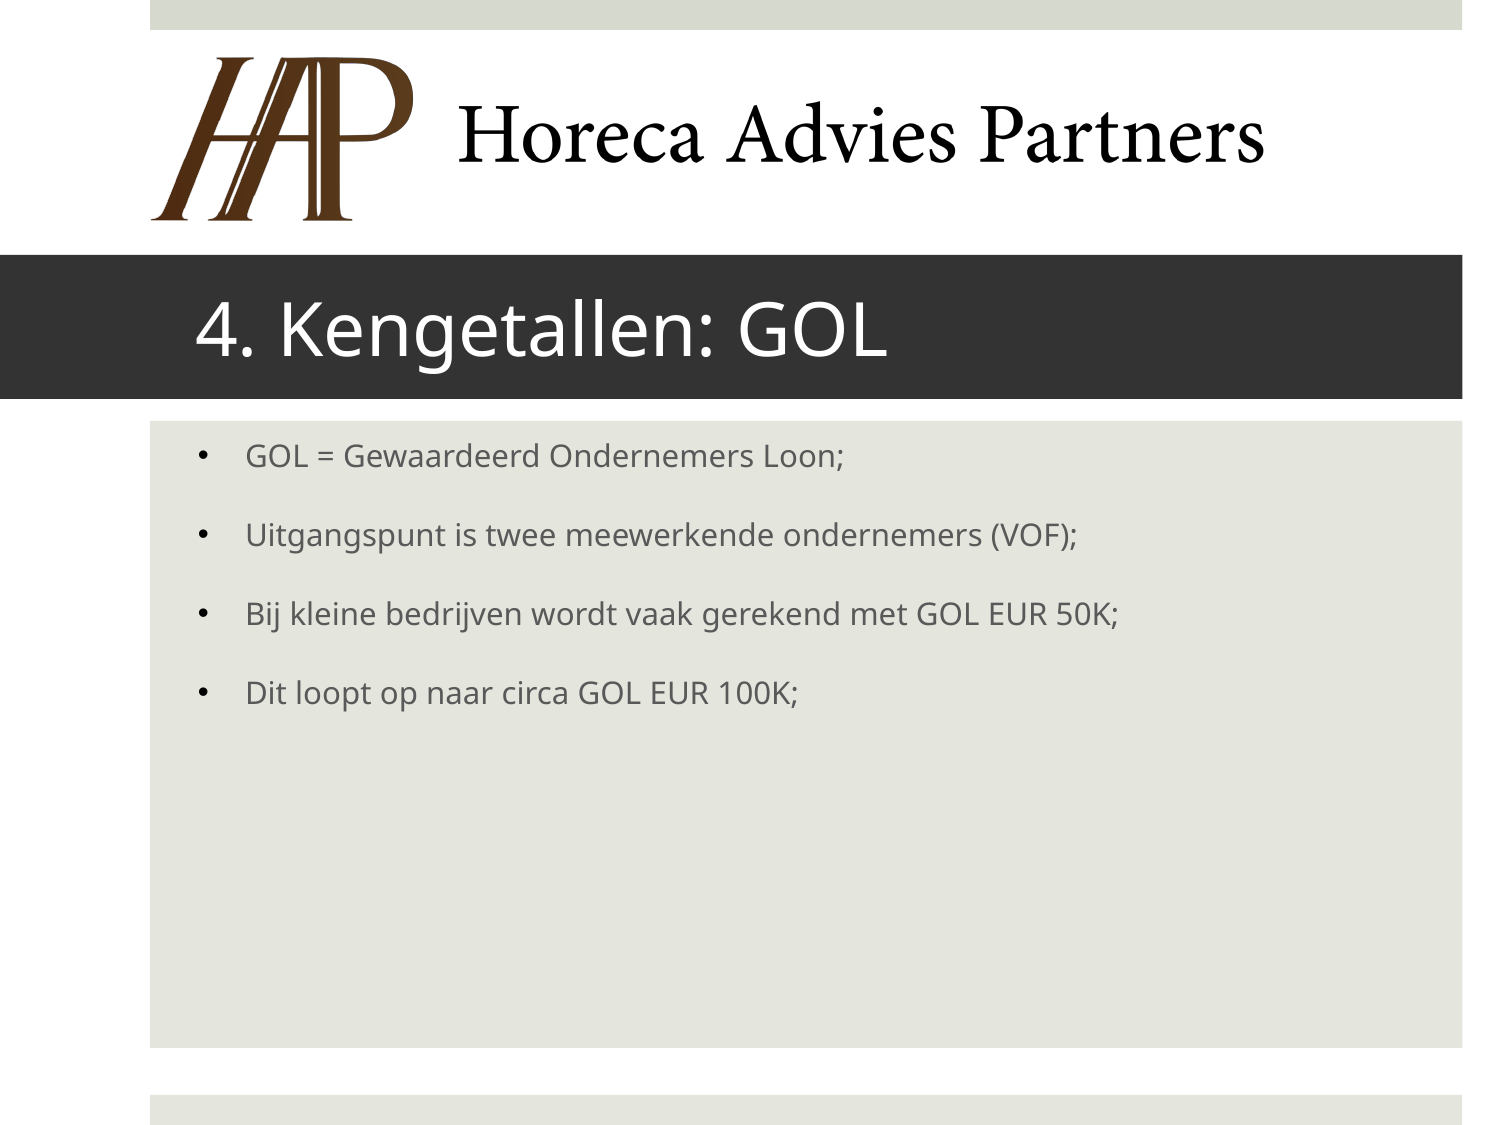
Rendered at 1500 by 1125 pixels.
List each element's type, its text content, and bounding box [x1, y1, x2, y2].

picture [149, 57, 1267, 221]
title 4. Kengetallen: GOL [0, 254, 1463, 399]
subtitle GOL = Gewaardeerd Ondernemers Loon; Uitgangspunt is twee meewerkende ondernemers (VOF); Bij kleine bedrijven wordt vaak gerekend met GOL EUR 50K; Dit loopt op naar circa GOL EUR 100K; [150, 420, 1463, 1048]
